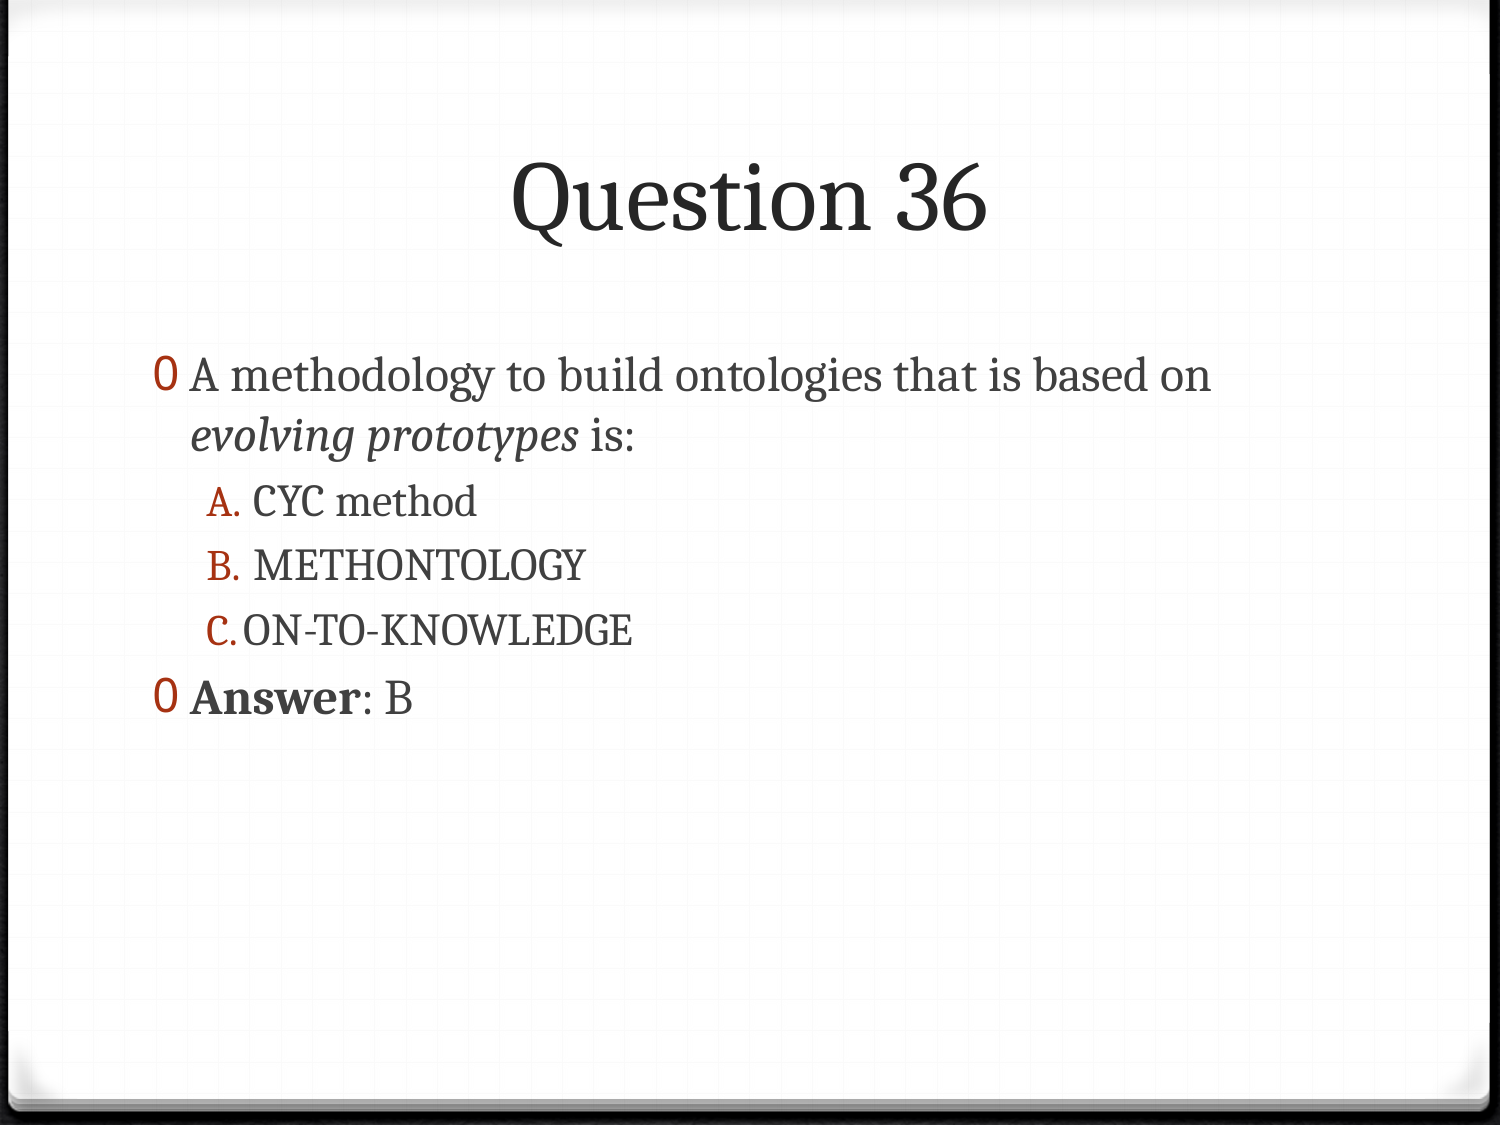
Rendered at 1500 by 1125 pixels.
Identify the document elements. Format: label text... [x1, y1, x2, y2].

picture [0, 0, 1500, 1125]
title Question 36 [90, 71, 1410, 309]
list A methodology to build ontologies that is based on evolving prototypes is: CYC method METHONTOLOGY ON-TO-KNOWLEDGE Answer: B [137, 334, 1363, 983]
